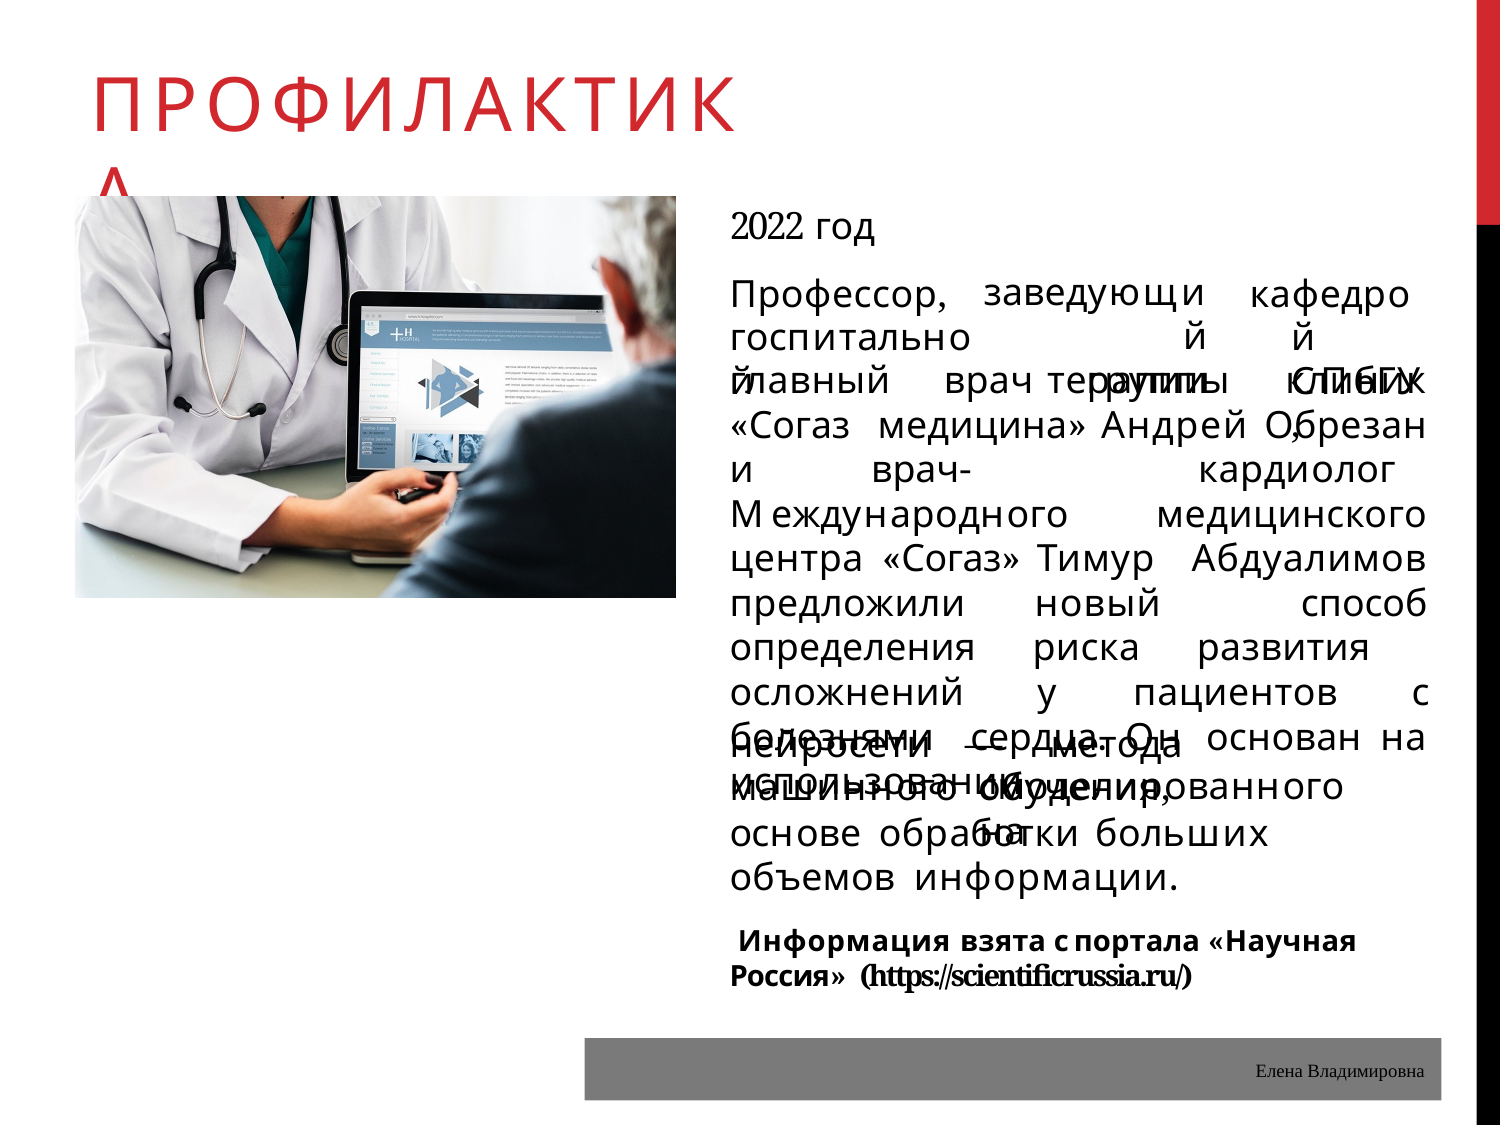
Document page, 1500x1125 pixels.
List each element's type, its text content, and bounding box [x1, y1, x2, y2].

text_box Елена Владимировна [1253, 1058, 1429, 1081]
text_box [584, 1038, 1442, 1101]
text_box главный врач группы клиник «Согаз медицина» Андрей Обрезан и врач- кардиолог Международного медицинского центра «Согаз» Тимур Абдуалимов предложили новый способ определения риска развития осложнений у пациентов с болезнями сердца. Он основан на использовании [727, 355, 1429, 716]
text_box смоделированного на [977, 759, 1429, 805]
text_box [74, 196, 676, 598]
text_box заведующий терапии [980, 266, 1209, 355]
text_box основе обработки больших объемов информации. Информация взята с портала «Научная Россия» (https://scientificrussia.ru/) [727, 805, 1429, 993]
title ПРОФИЛАКТИКА [87, 53, 759, 244]
text_box 2022 год Профессор, госпитальной [727, 178, 977, 355]
text_box нейросети — метода машинного обучения, [727, 716, 1429, 805]
text_box кафедрой СПбГУ, [1247, 266, 1429, 355]
